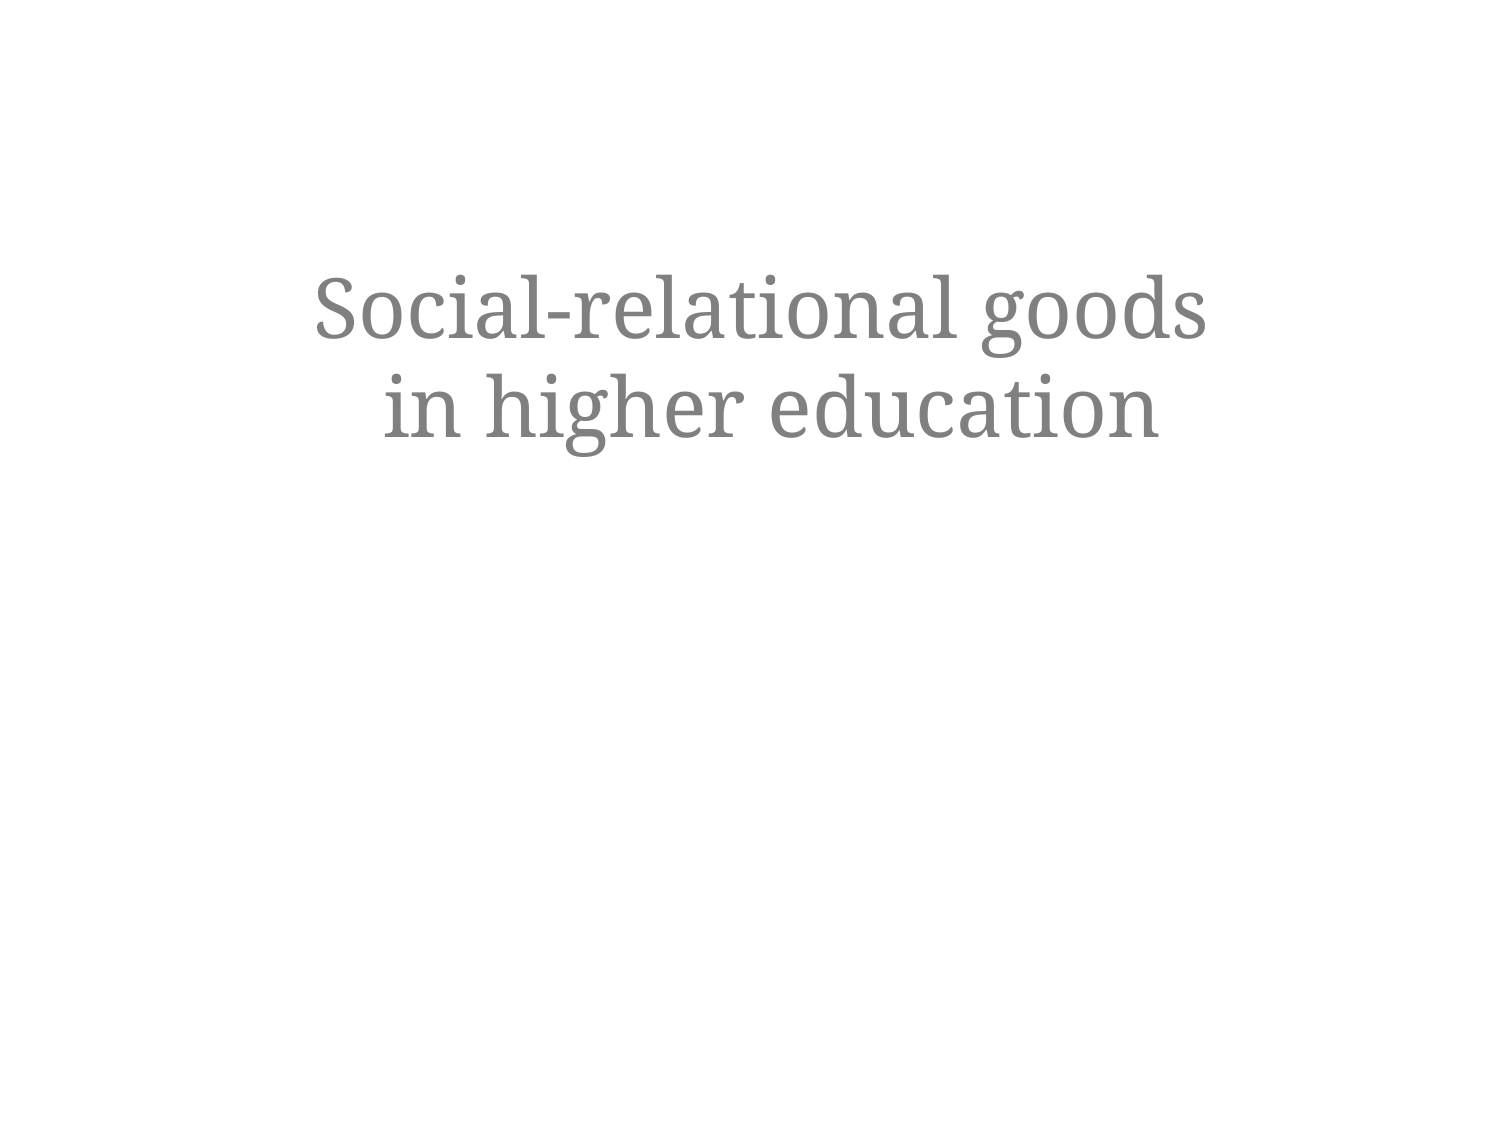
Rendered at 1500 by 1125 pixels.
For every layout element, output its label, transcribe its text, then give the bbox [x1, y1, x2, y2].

title Social-relational goods in higher education [92, 207, 1453, 502]
